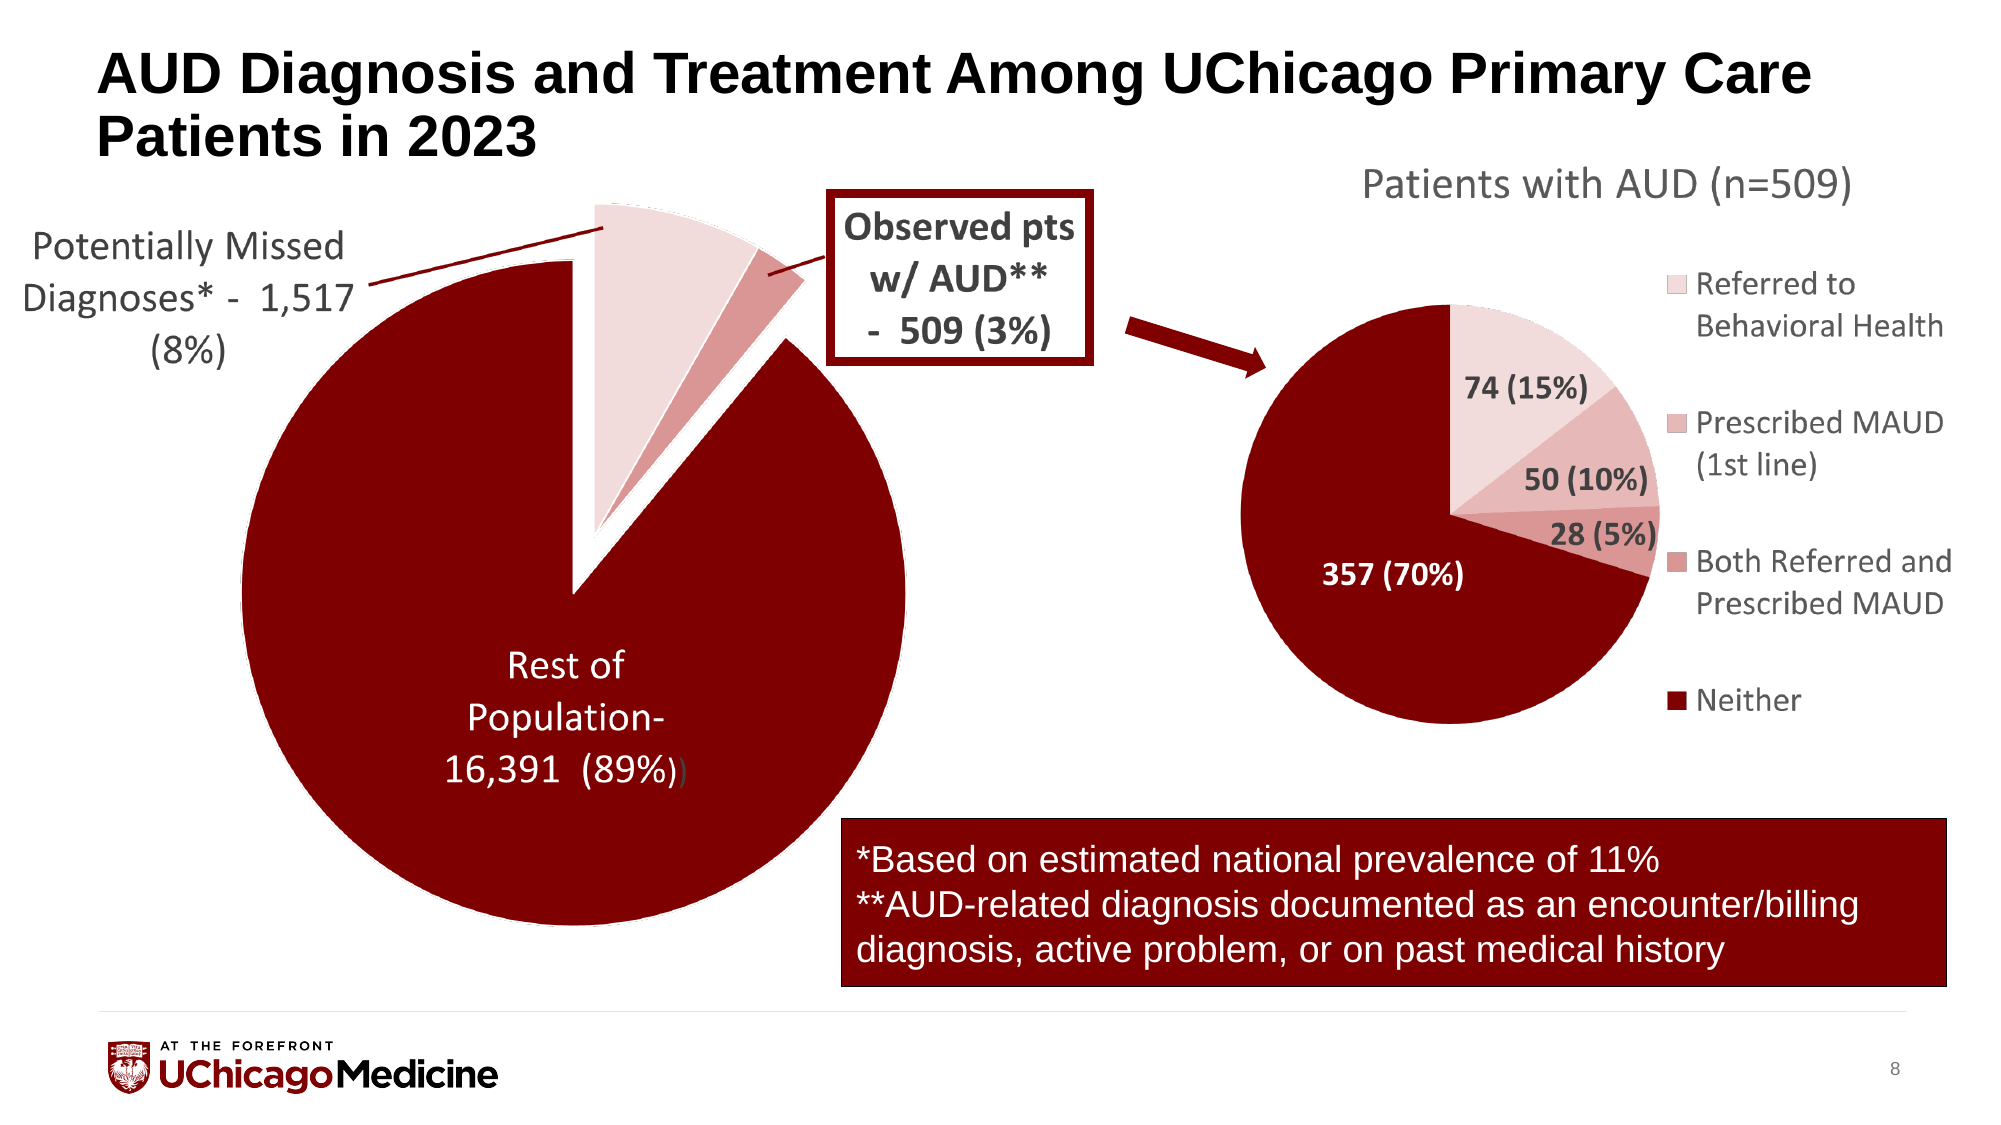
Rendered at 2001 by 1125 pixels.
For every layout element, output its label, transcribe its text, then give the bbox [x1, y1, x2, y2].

text_box *Based on estimated national prevalence of 11% **AUD-related diagnosis documented as an encounter/billing diagnosis, active problem, or on past medical history [840, 817, 1948, 987]
picture [0, 141, 1983, 932]
slide_number 8 [1852, 1047, 1916, 1090]
title AUD Diagnosis and Treatment Among UChicago Primary Care Patients in 2023 [82, 35, 1832, 128]
picture [108, 1041, 498, 1094]
